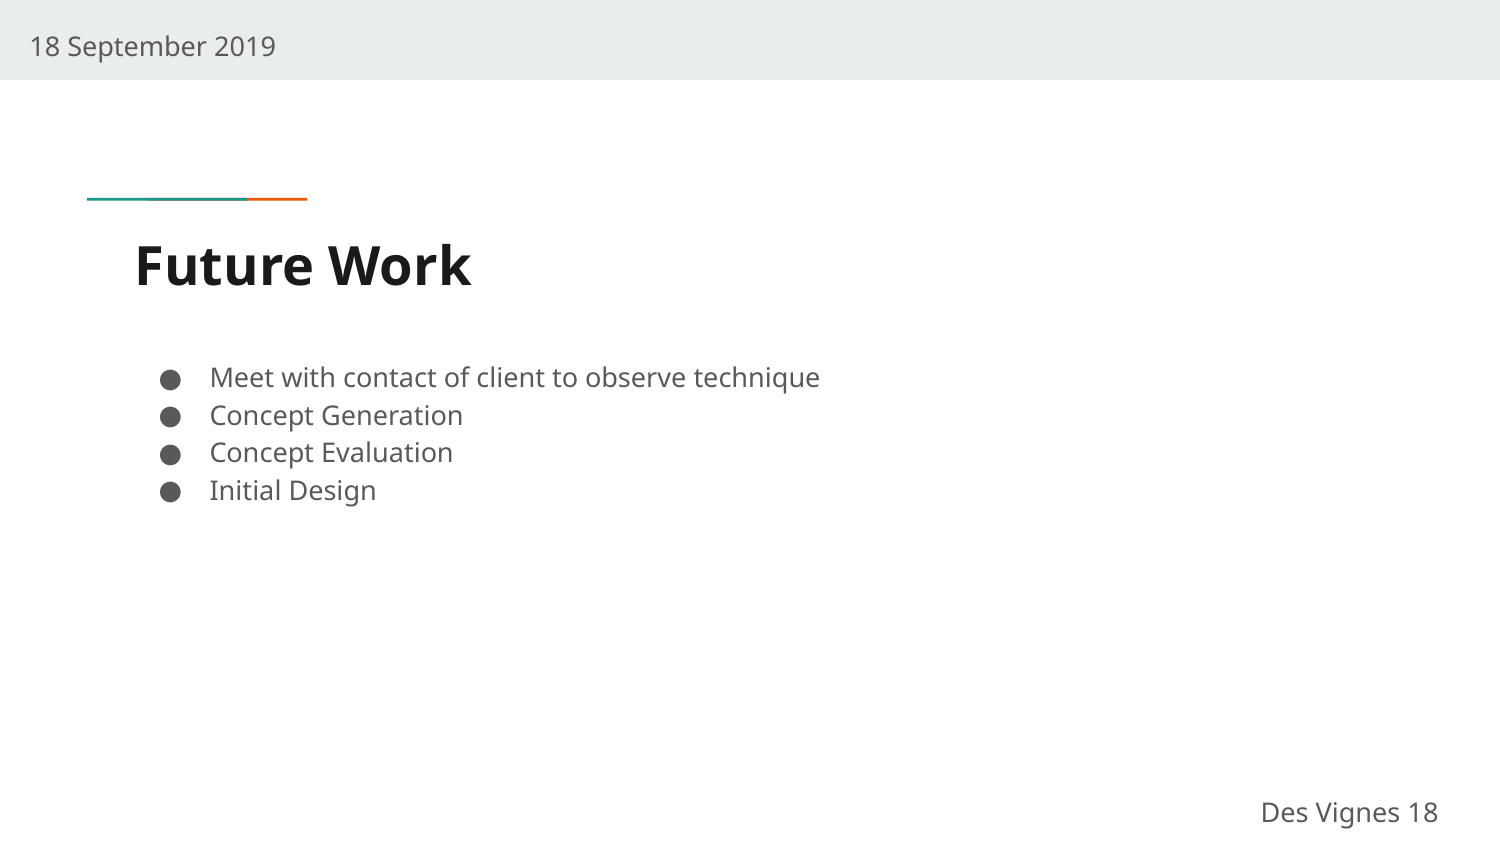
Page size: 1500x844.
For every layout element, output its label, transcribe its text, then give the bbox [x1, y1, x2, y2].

title Future Work [119, 216, 1381, 305]
text_box 18 September 2019 [14, 9, 296, 56]
list Meet with contact of client to observe technique Concept Generation Concept Evaluation Initial Design [119, 341, 1381, 712]
text_box Des Vignes 18 [1234, 775, 1454, 823]
